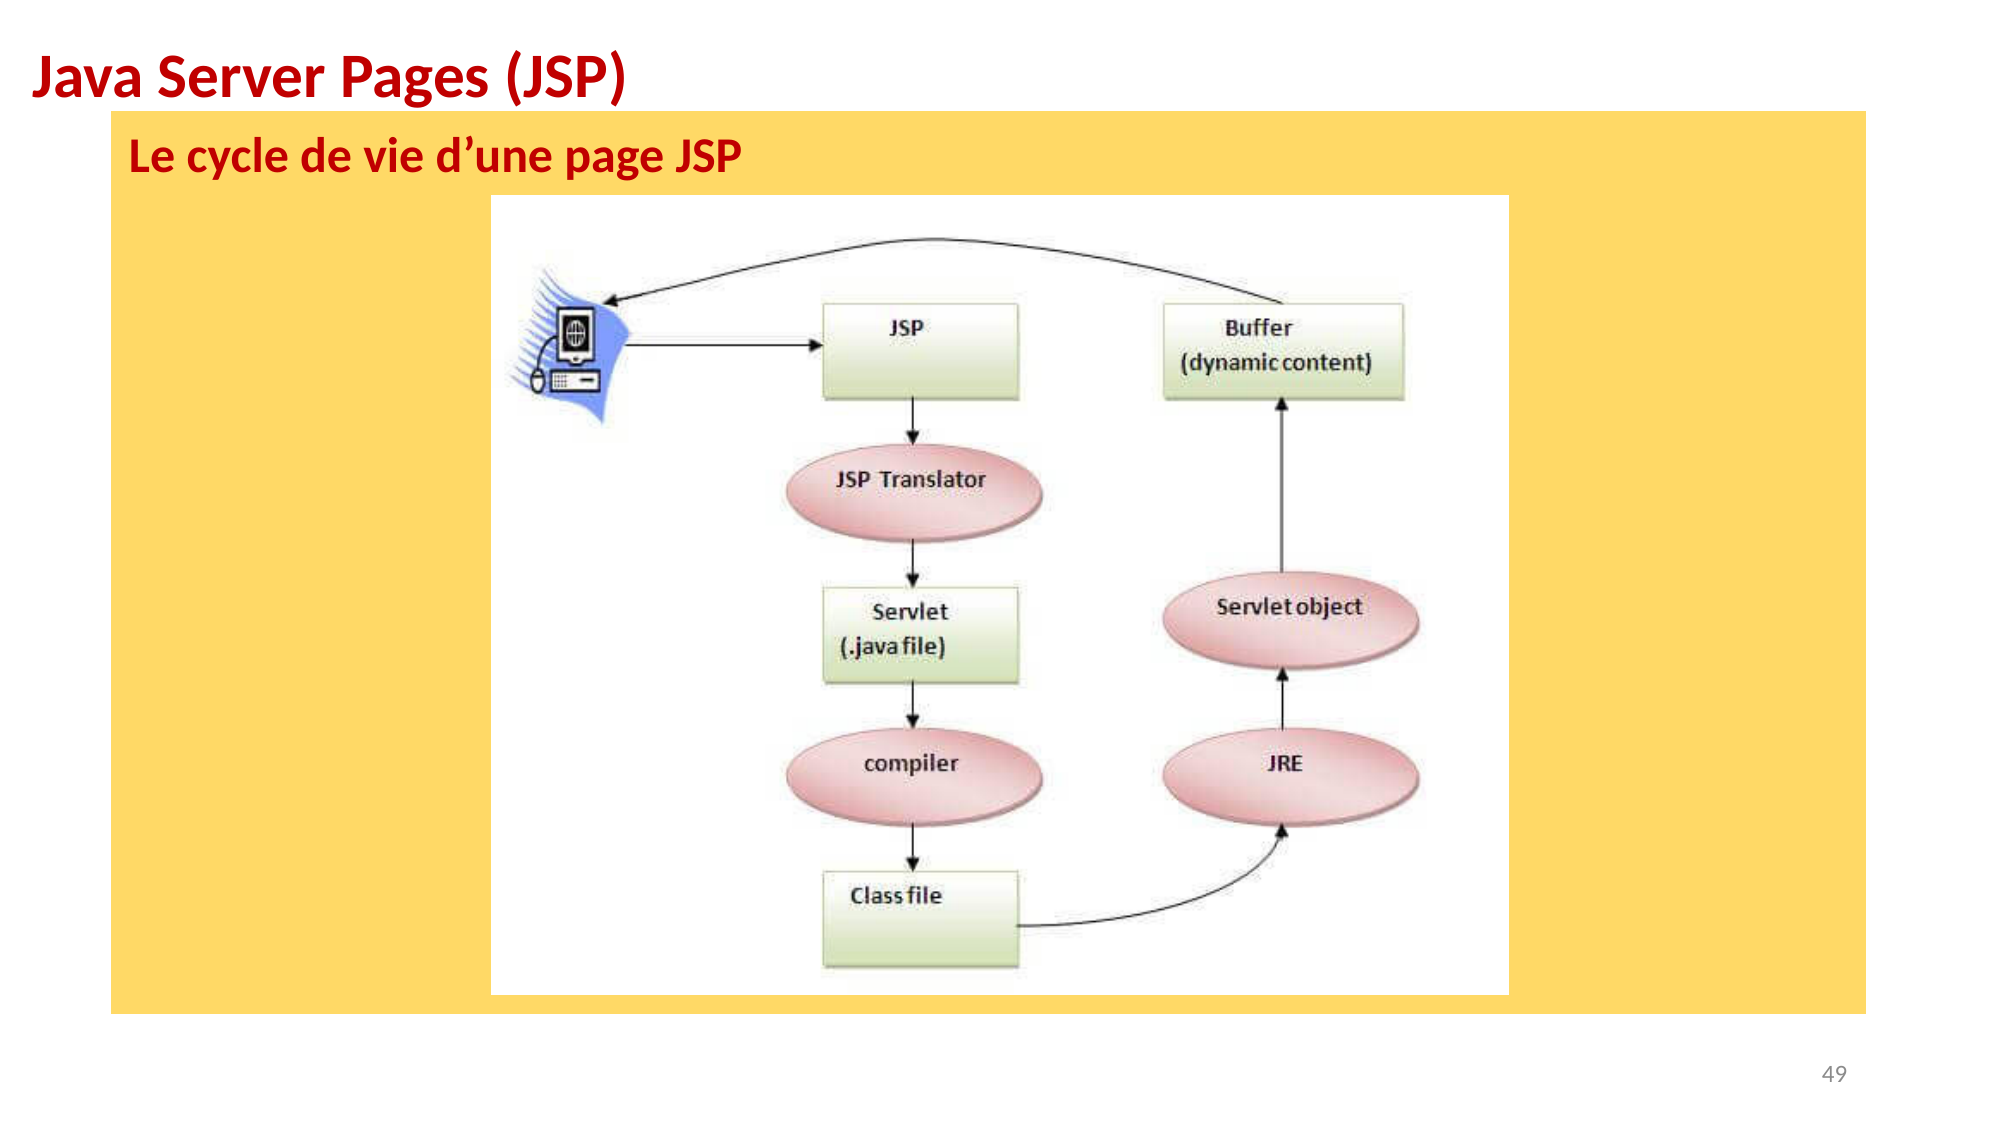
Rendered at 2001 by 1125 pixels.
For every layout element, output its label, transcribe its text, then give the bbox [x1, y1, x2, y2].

slide_number 49 [1412, 1042, 1863, 1103]
text_box [4, 10, 1730, 87]
picture [110, 111, 1866, 1014]
title Java Server Pages (JSP) [17, 87, 1586, 120]
text_box [107, 132, 1863, 1035]
